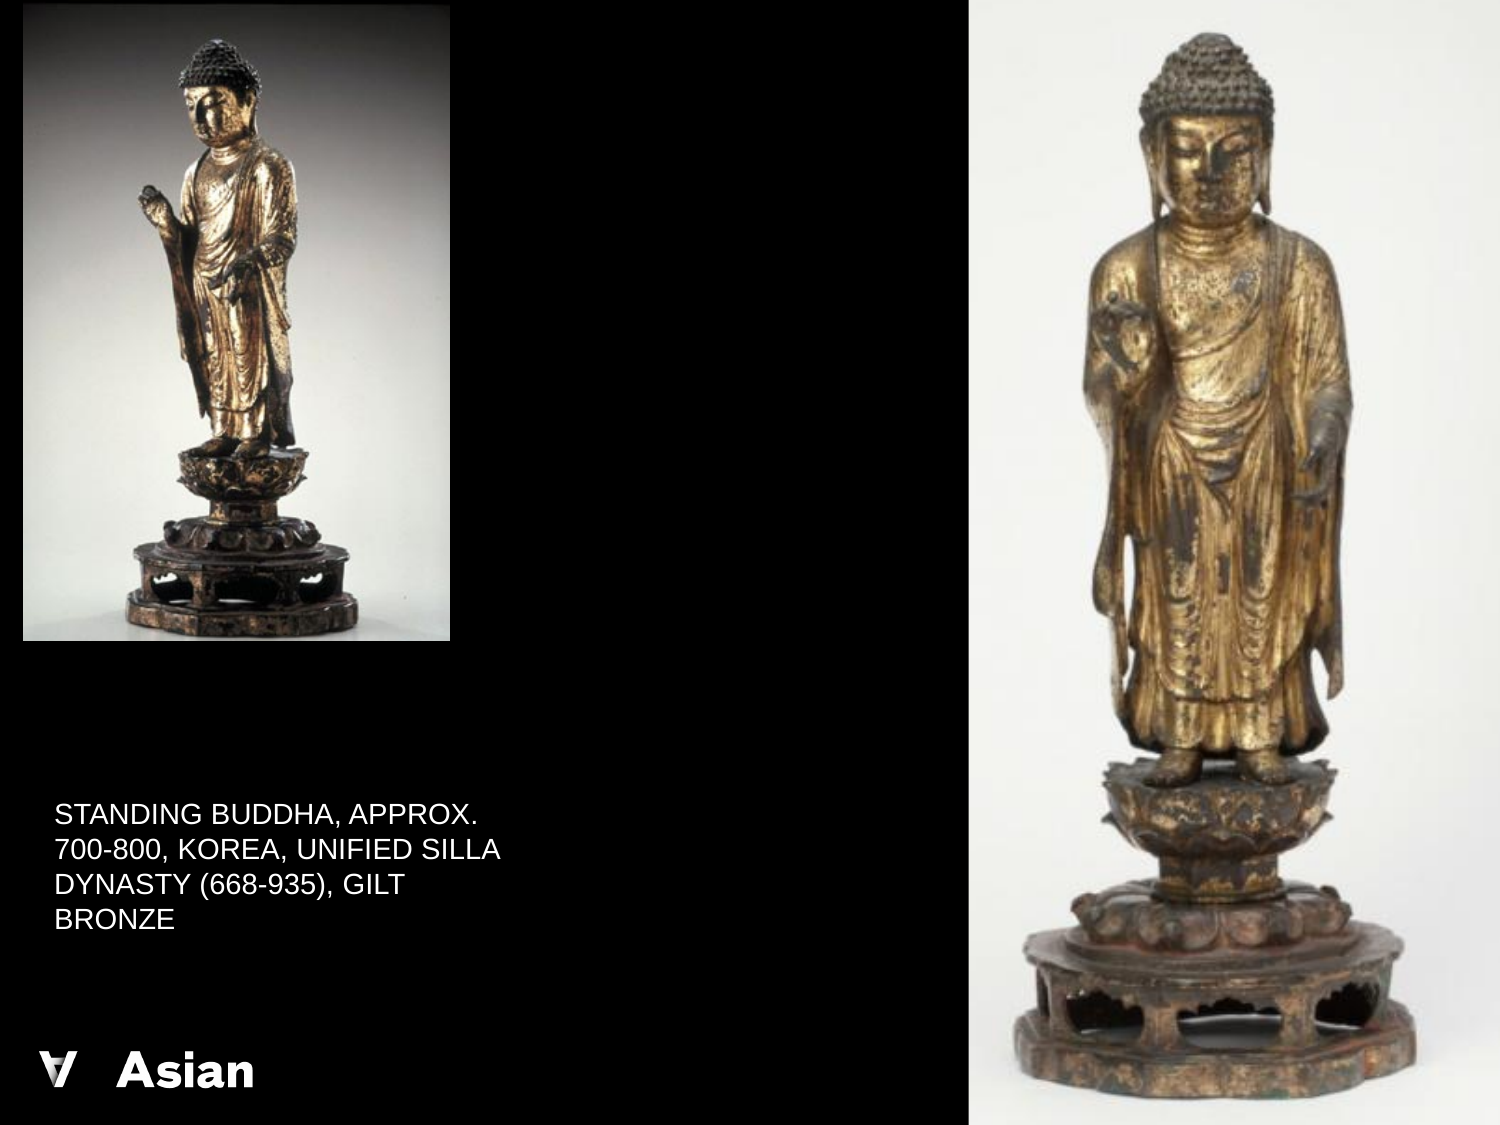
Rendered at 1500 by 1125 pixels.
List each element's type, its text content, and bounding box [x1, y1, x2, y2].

picture [968, 0, 1500, 1125]
text_box STANDING BUDDHA, APPROX. 700-800, KOREA, UNIFIED SILLA DYNASTY (668-935), GILT BRONZE [39, 720, 532, 1011]
picture [23, 0, 450, 641]
picture [13, 1025, 278, 1113]
